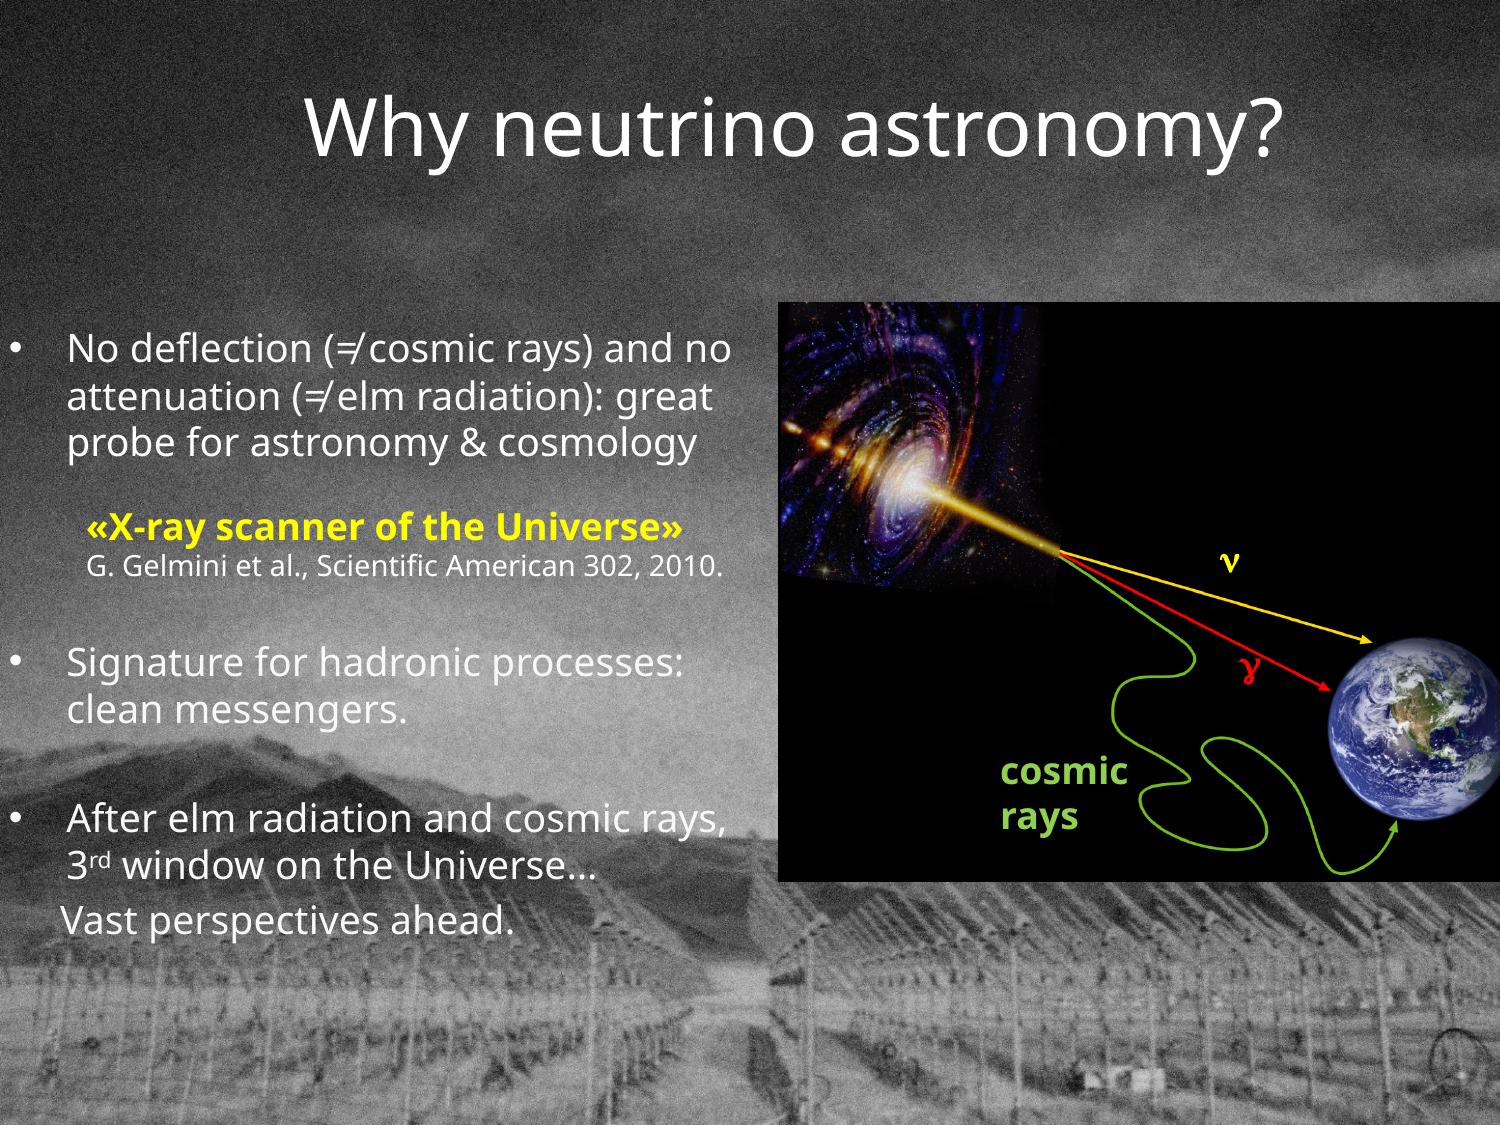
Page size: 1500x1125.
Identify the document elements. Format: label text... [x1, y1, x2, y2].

text_box «X-ray scanner of the Universe» G. Gelmini et al., Scientific American 302, 2010. [70, 495, 739, 590]
picture [0, 0, 1500, 1125]
list No deflection (≠ cosmic rays) and no attenuation (≠ elm radiation): great probe for astronomy & cosmology Signature for hadronic processes: clean messengers. After elm radiation and cosmic rays, 3rd window on the Universe… Vast perspectives ahead. [0, 316, 750, 976]
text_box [778, 302, 1500, 882]
title Why neutrino astronomy? [253, 30, 1336, 219]
